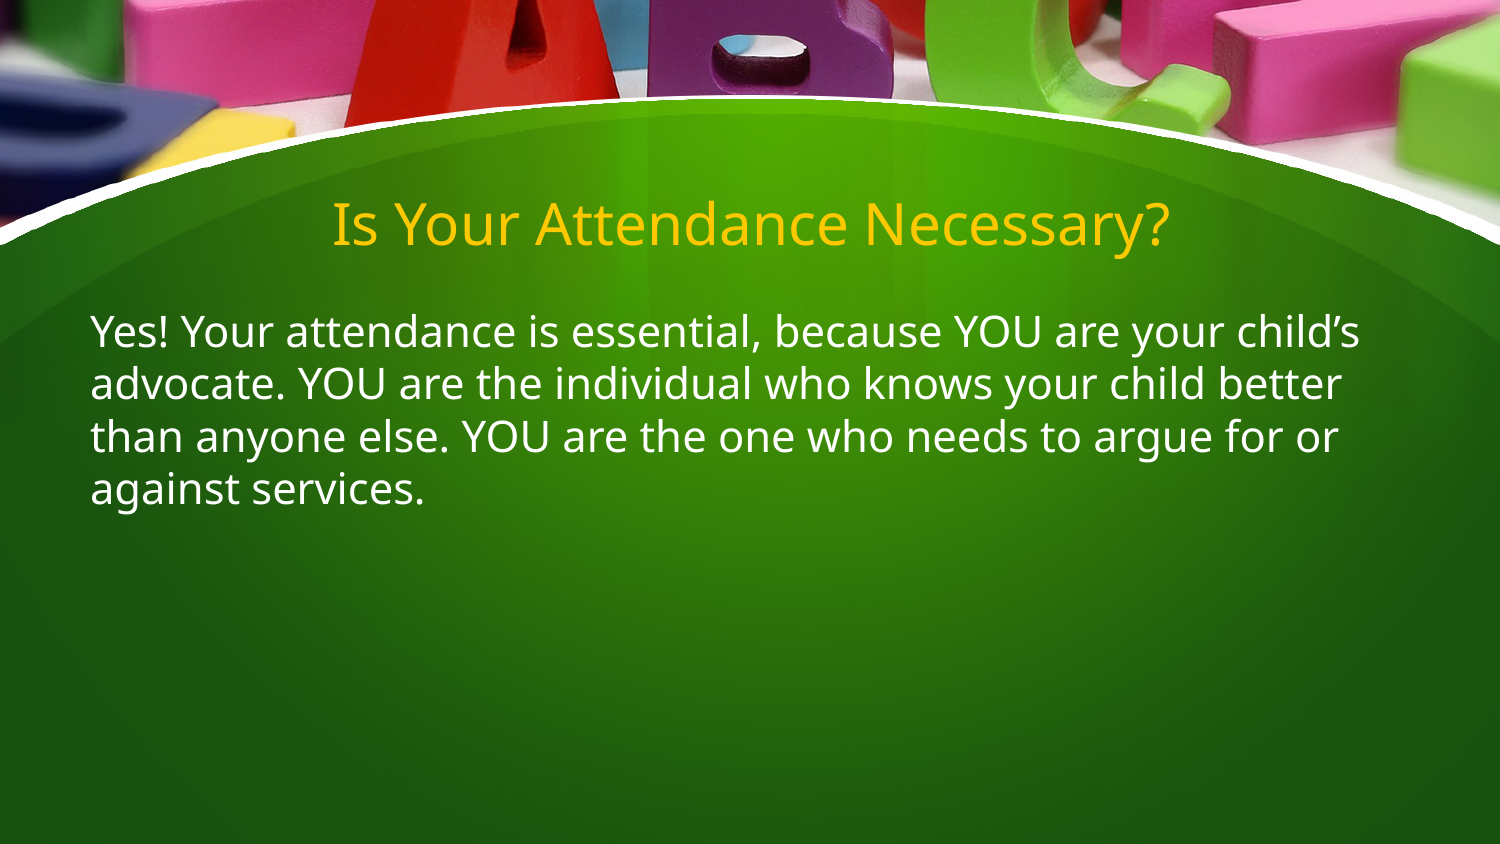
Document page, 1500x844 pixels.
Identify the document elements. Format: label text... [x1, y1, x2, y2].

picture [0, 0, 1500, 844]
list Yes! Your attendance is essential, because YOU are your child’s advocate. YOU are the individual who knows your child better than anyone else. YOU are the one who needs to argue for or against services. [75, 296, 1428, 522]
title Is Your Attendance Necessary? [75, 171, 1428, 273]
